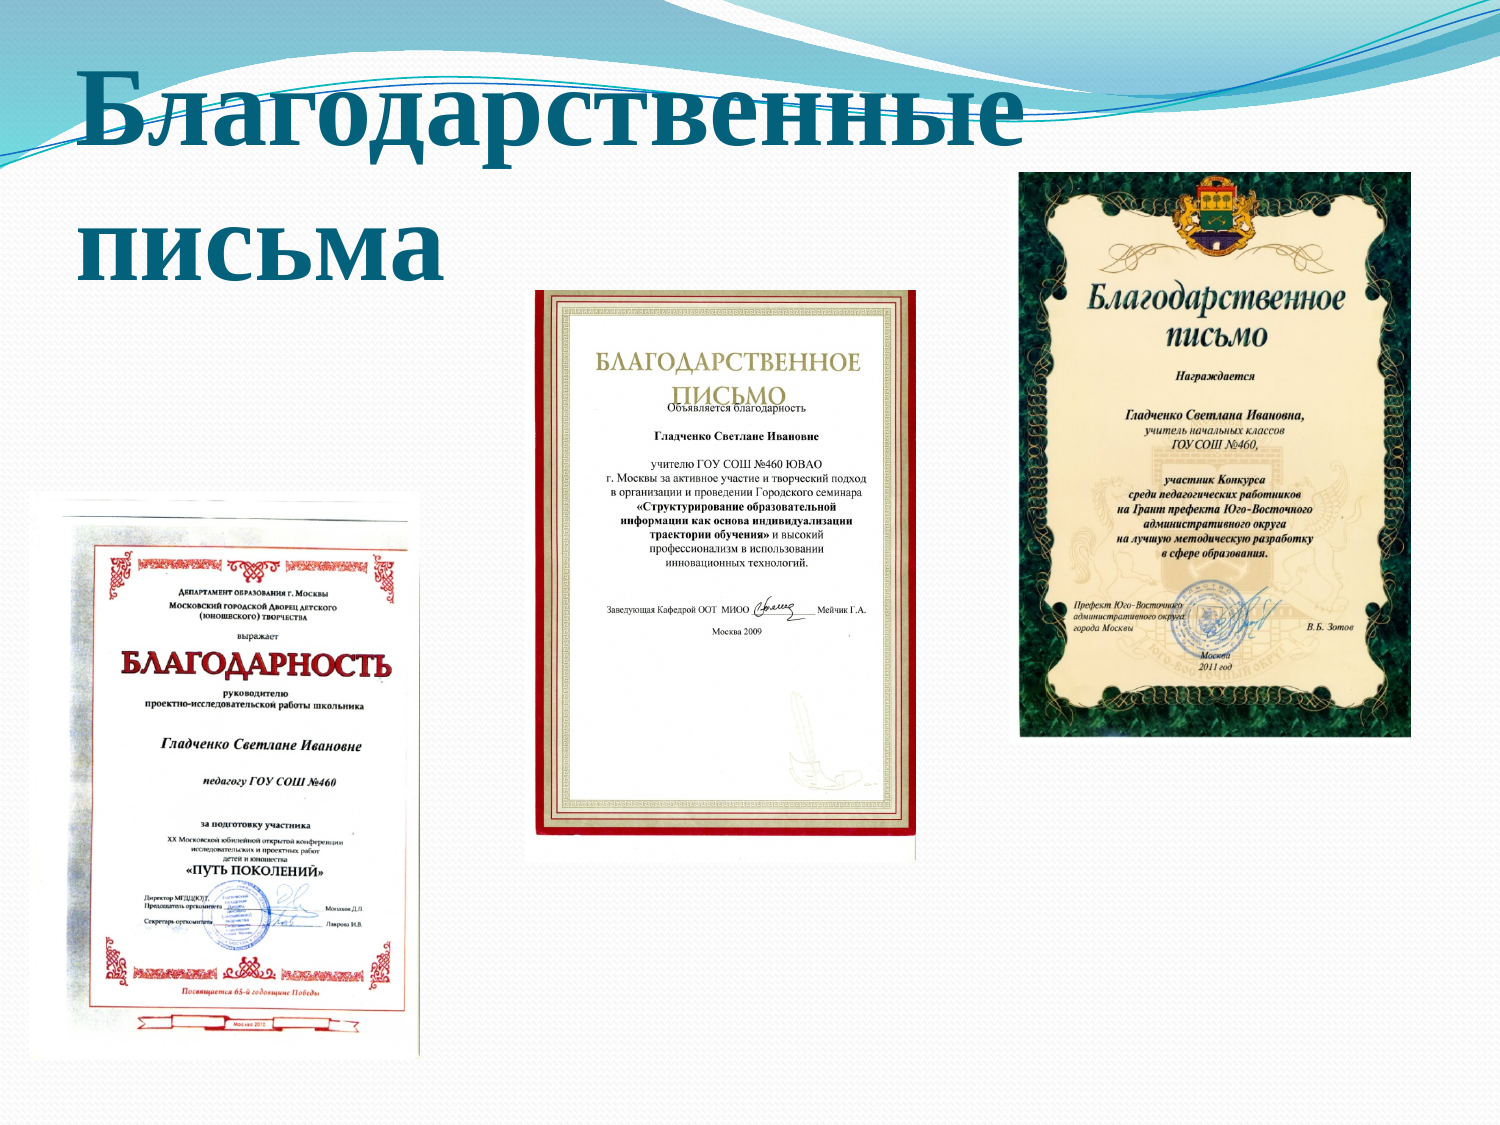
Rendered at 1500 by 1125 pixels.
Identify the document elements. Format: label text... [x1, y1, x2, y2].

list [525, 290, 916, 863]
title Благодарственные письма [75, 115, 1425, 303]
picture [1009, 172, 1411, 744]
picture [29, 491, 420, 1059]
